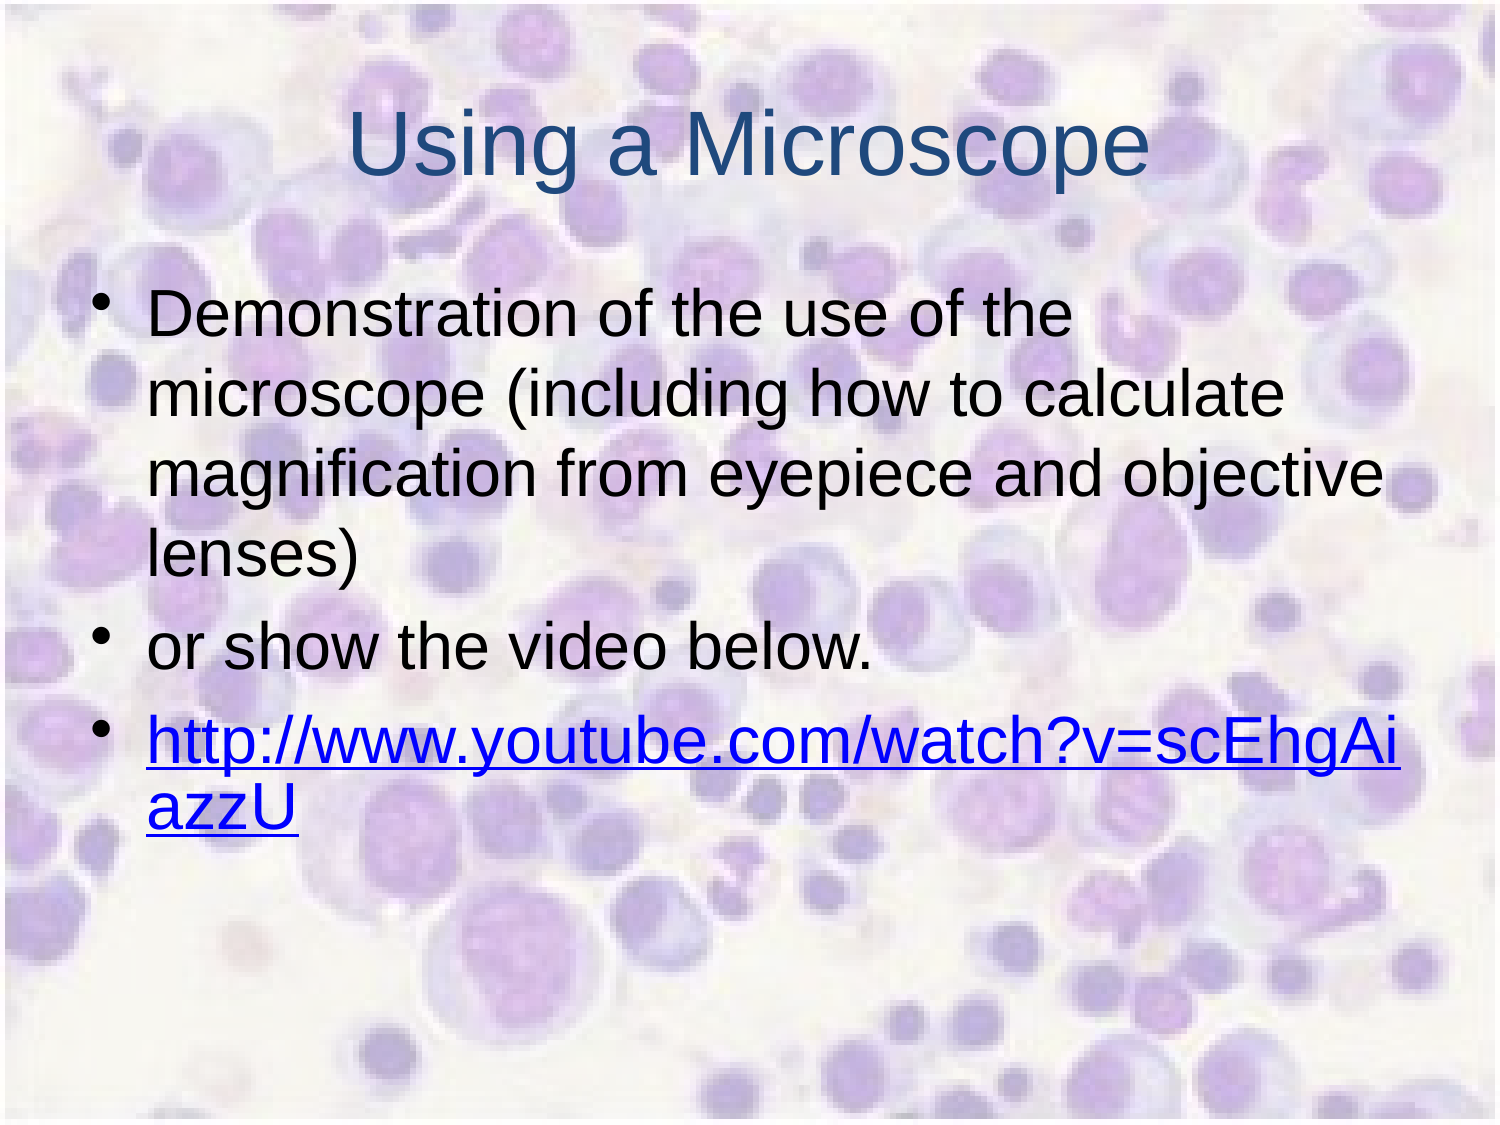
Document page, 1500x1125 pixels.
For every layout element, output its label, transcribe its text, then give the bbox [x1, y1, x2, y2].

list Demonstration of the use of the microscope (including how to calculate magnification from eyepiece and objective lenses) or show the video below. http://www.youtube.com/watch?v=scEhgAiazzU [74, 262, 1426, 1006]
title Using a Microscope [74, 44, 1426, 233]
